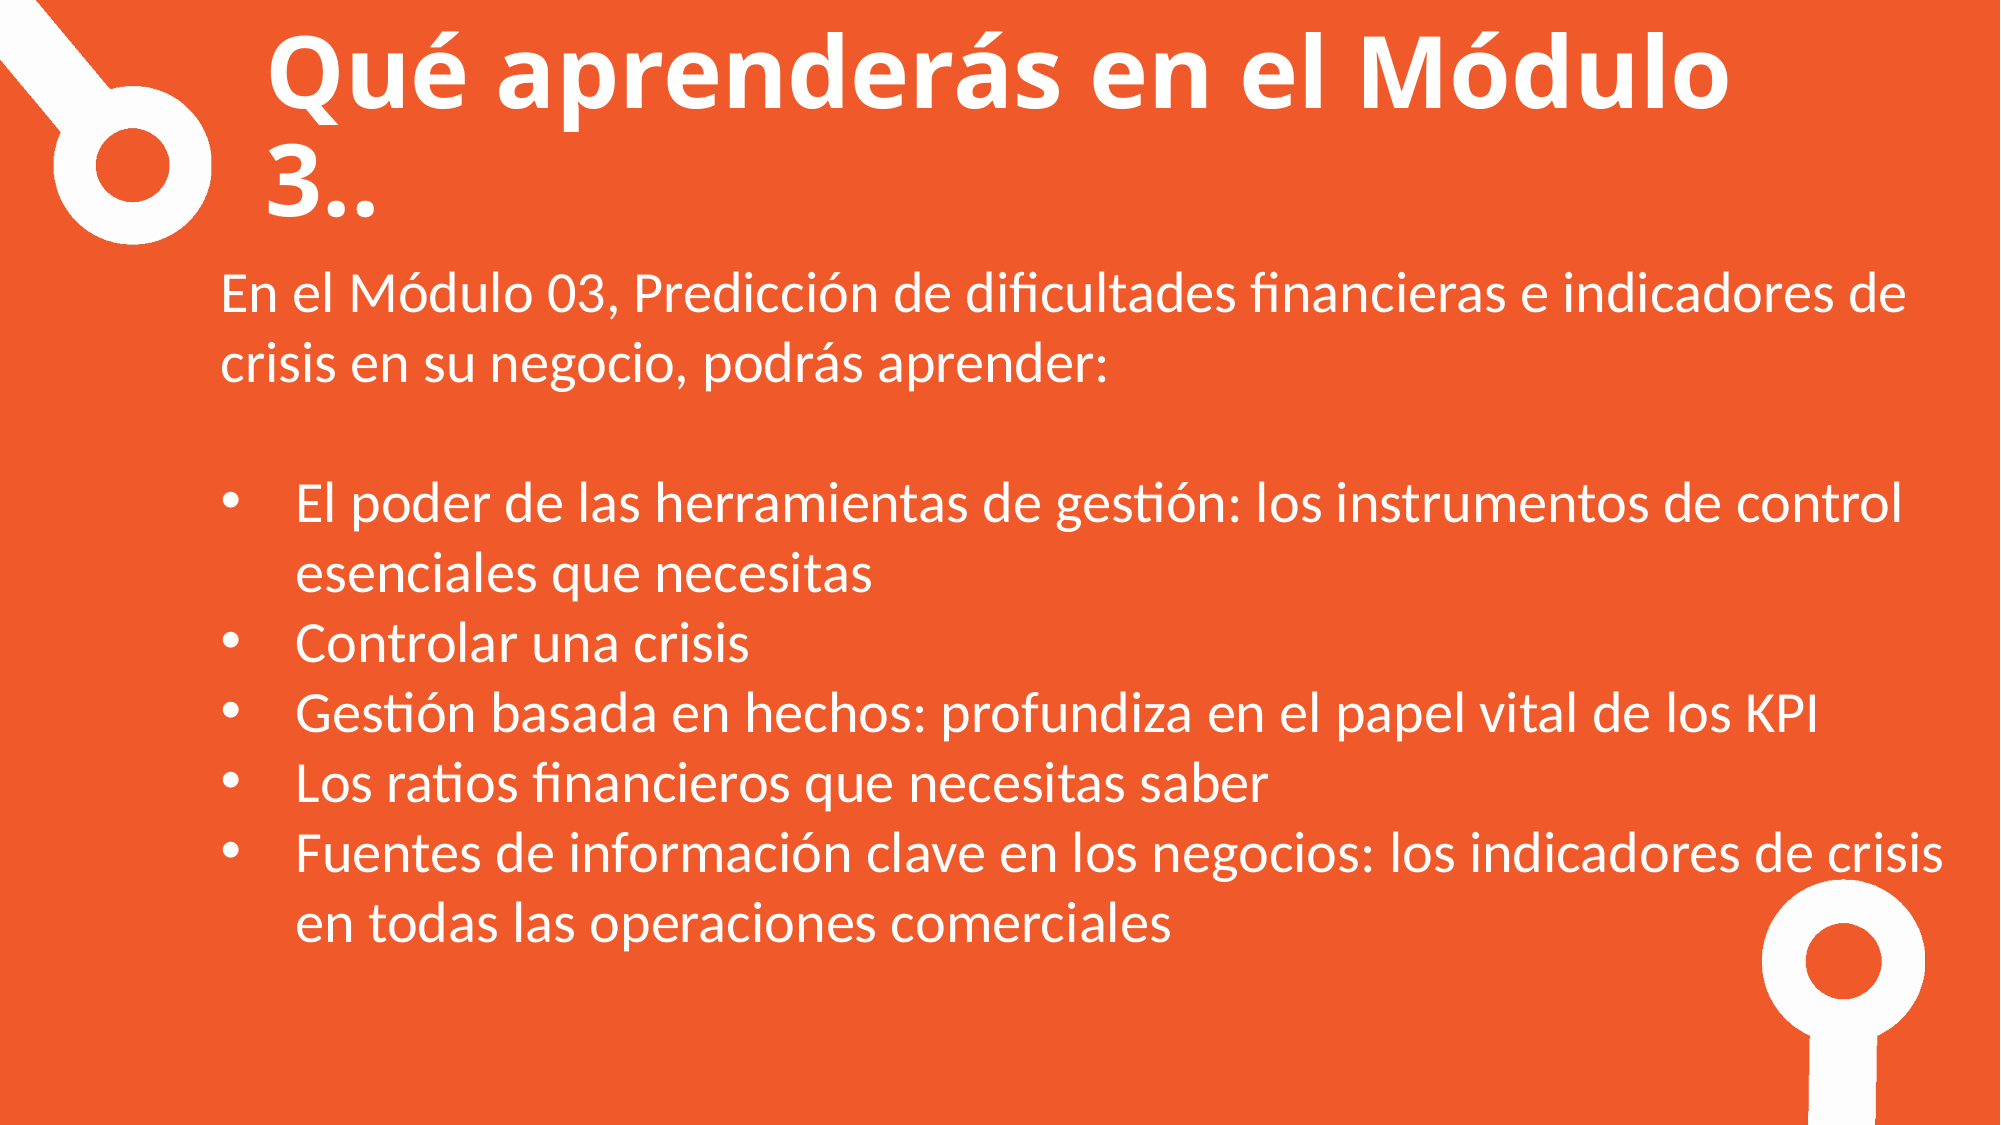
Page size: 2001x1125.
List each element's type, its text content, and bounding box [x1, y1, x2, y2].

picture [0, 0, 250, 308]
text_box En el Módulo 03, Predicción de dificultades financieras e indicadores de crisis en su negocio, podrás aprender: El poder de las herramientas de gestión: los instrumentos de control esenciales que necesitas Controlar una crisis Gestión basada en hechos: profundiza en el papel vital de los KPI Los ratios financieros que necesitas saber Fuentes de información clave en los negocios: los indicadores de crisis en todas las operaciones comerciales [205, 197, 1967, 1082]
picture [1652, 870, 2001, 1125]
list Qué aprenderás en el Módulo 3.. [250, 0, 1862, 197]
